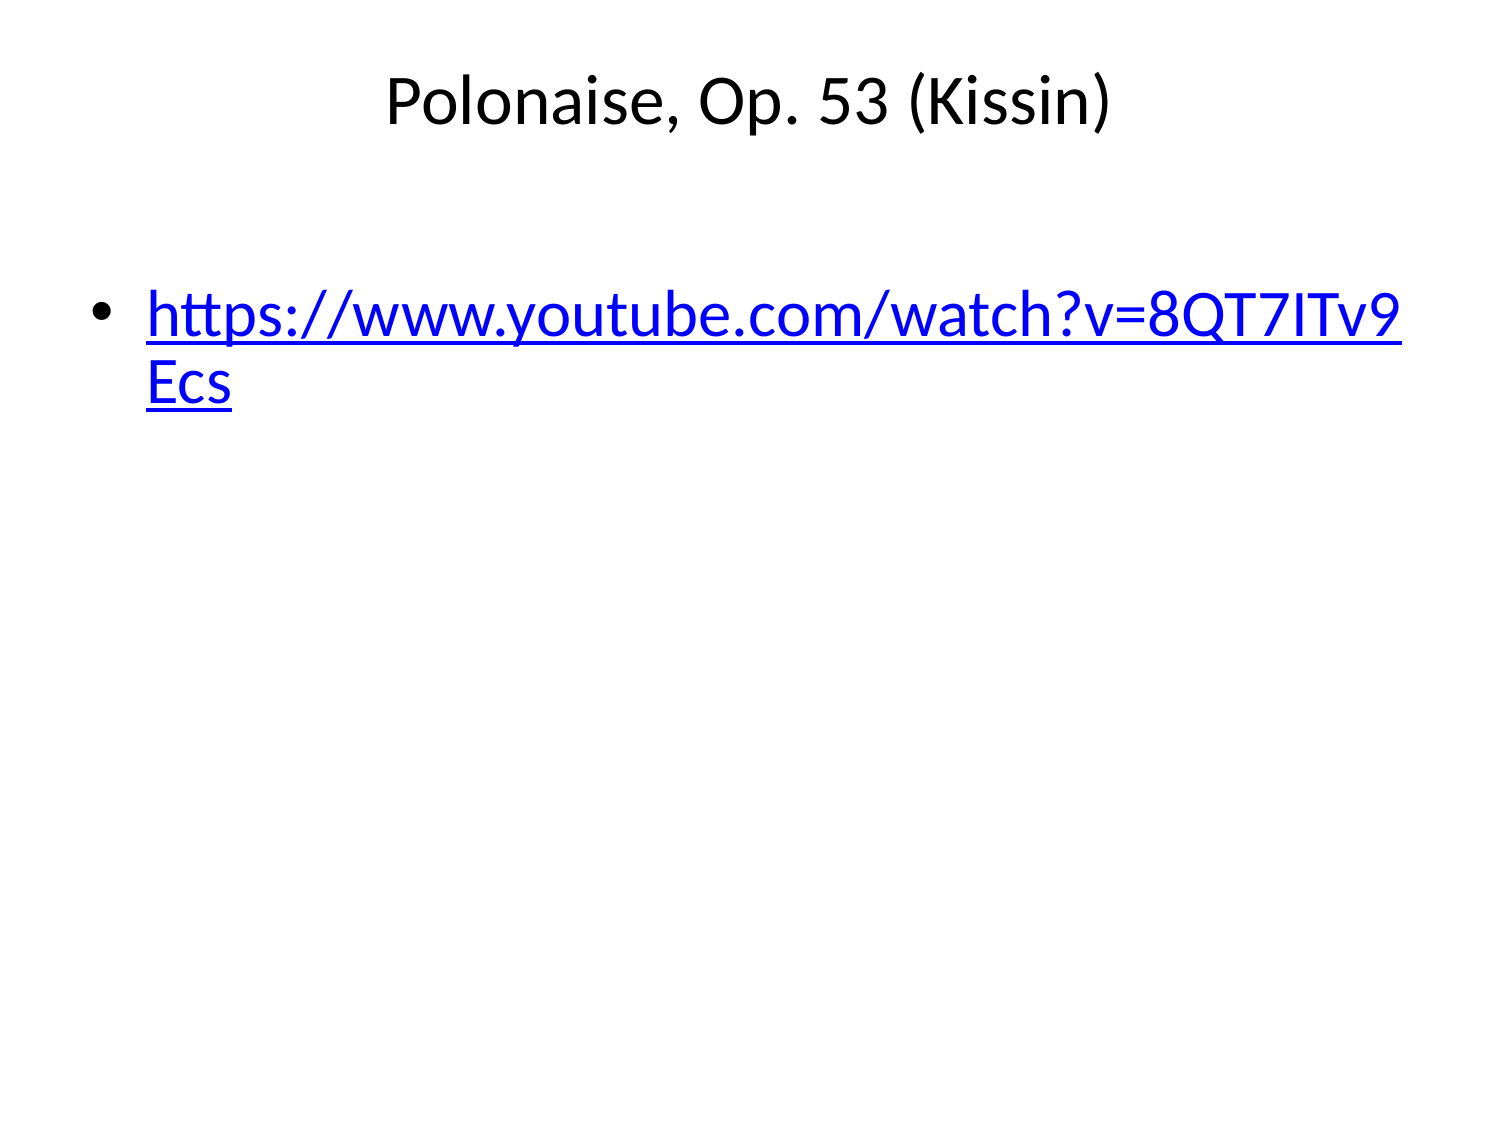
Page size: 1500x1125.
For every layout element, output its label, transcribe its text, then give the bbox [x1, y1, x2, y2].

title Polonaise, Op. 53 (Kissin) [75, 45, 1425, 233]
list https://www.youtube.com/watch?v=8QT7ITv9Ecs [75, 262, 1425, 1005]
